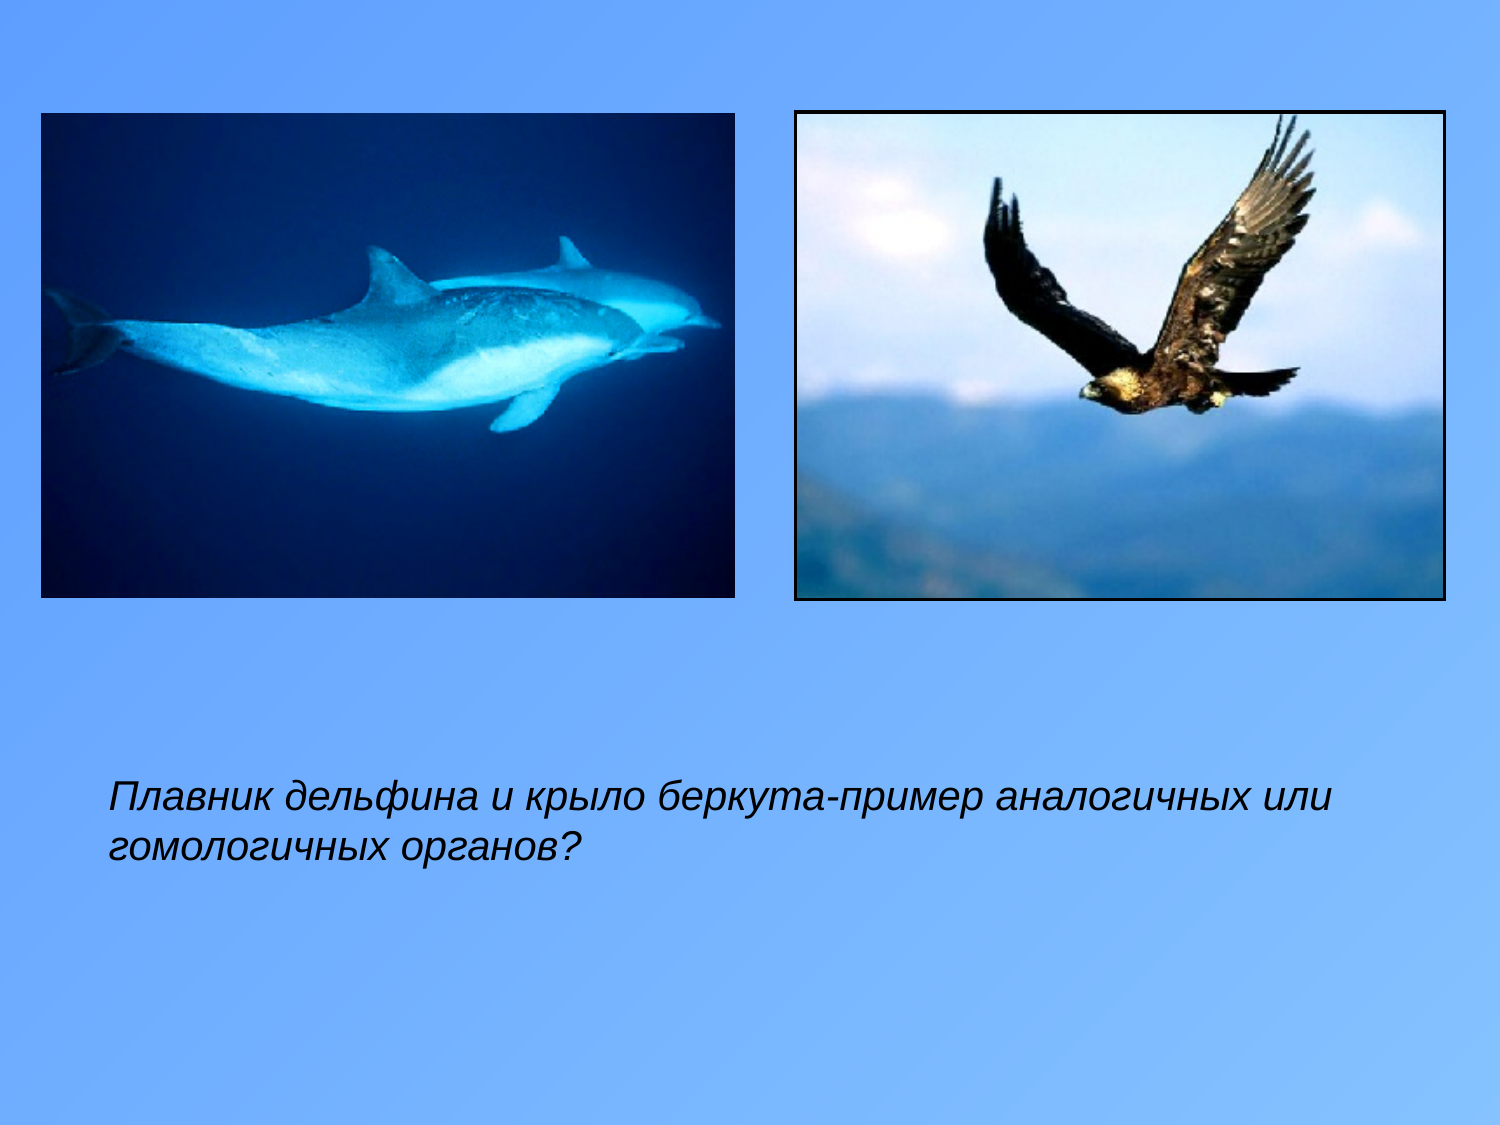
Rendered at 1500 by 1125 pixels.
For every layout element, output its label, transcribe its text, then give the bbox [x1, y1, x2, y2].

text_box Плавник дельфина и крыло беркута-пример аналогичных или гомологичных органов? [93, 761, 1365, 877]
picture [796, 113, 1444, 598]
picture [40, 113, 735, 598]
